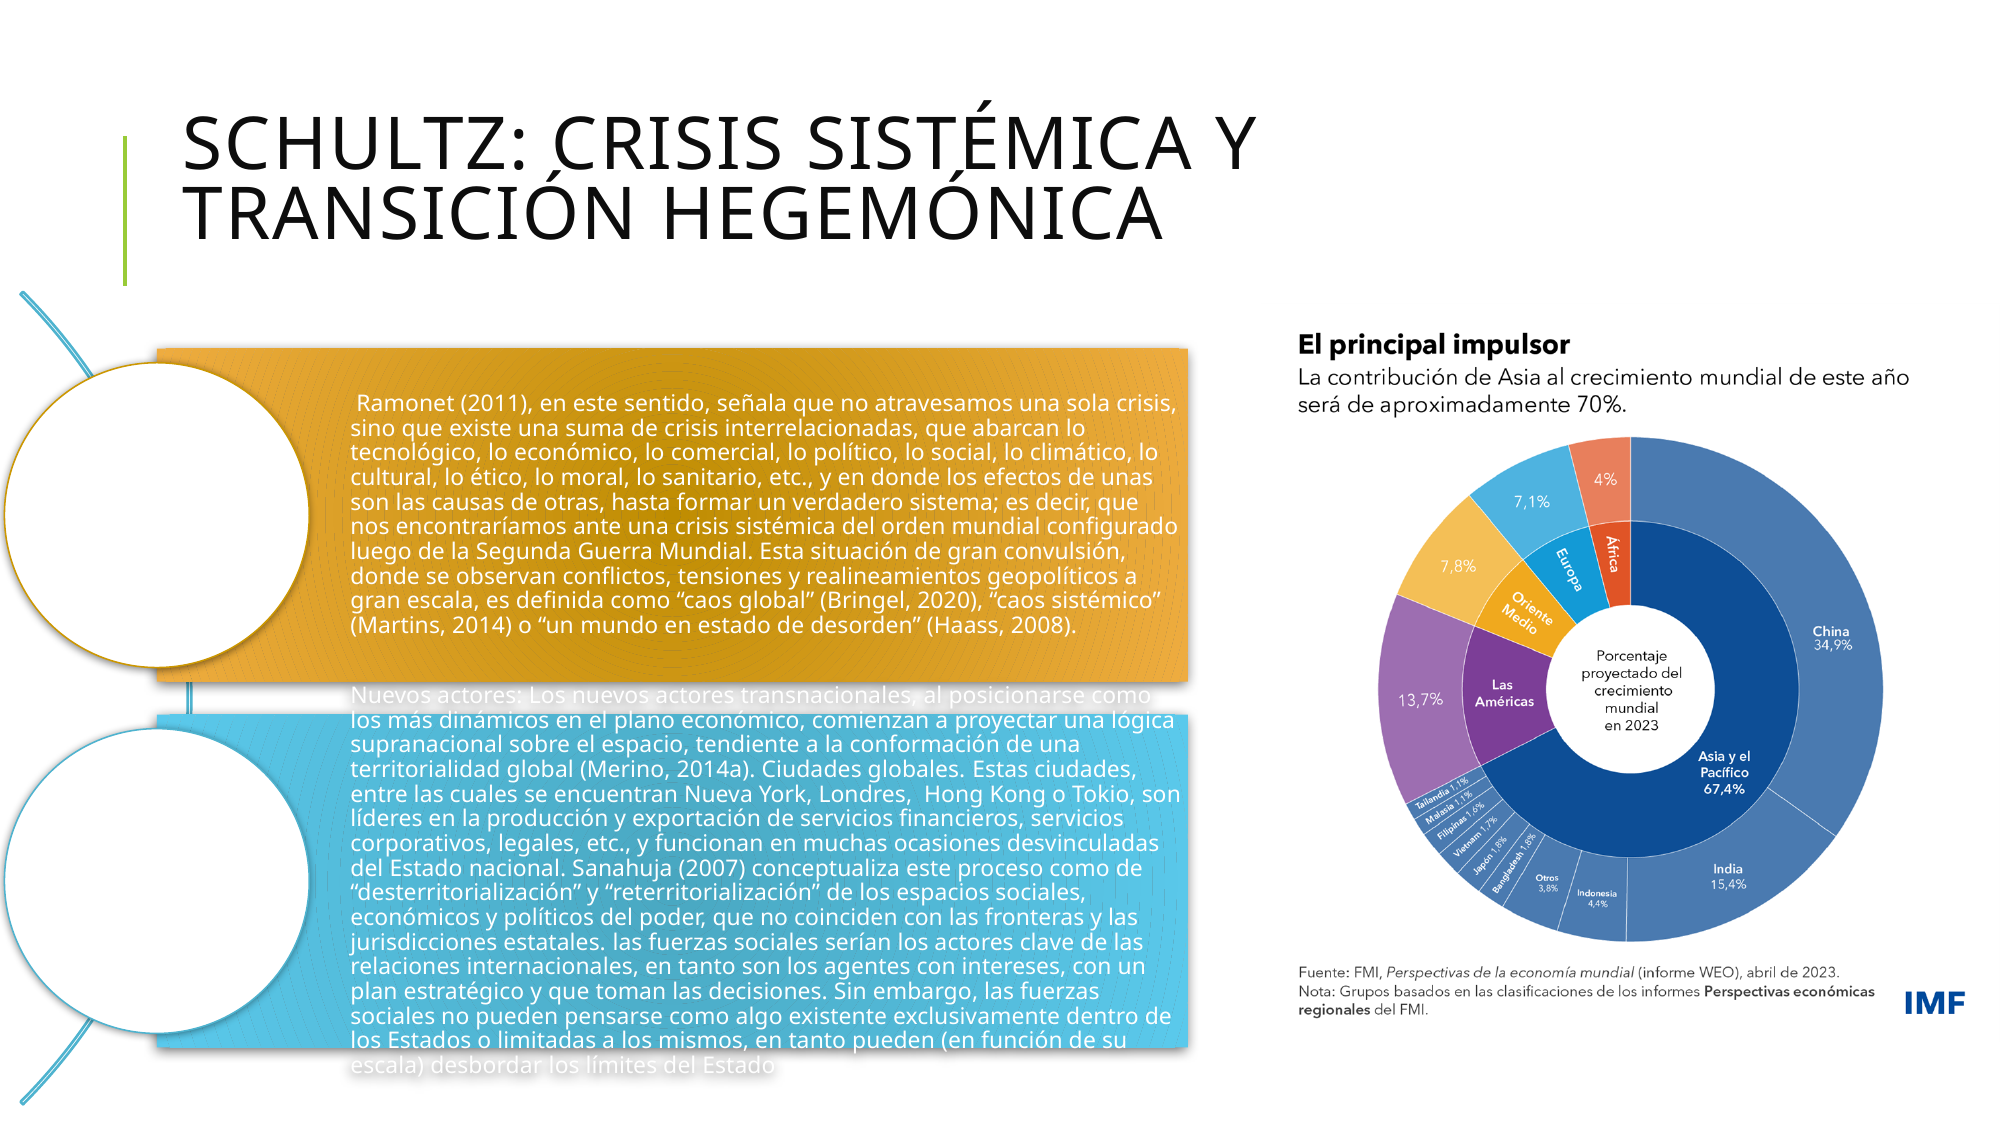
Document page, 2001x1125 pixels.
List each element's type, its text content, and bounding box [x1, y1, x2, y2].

picture [1261, 302, 2000, 1043]
title Schultz: crisis sistémica y transición hegemónica [168, 96, 1721, 272]
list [0, 270, 1193, 1125]
